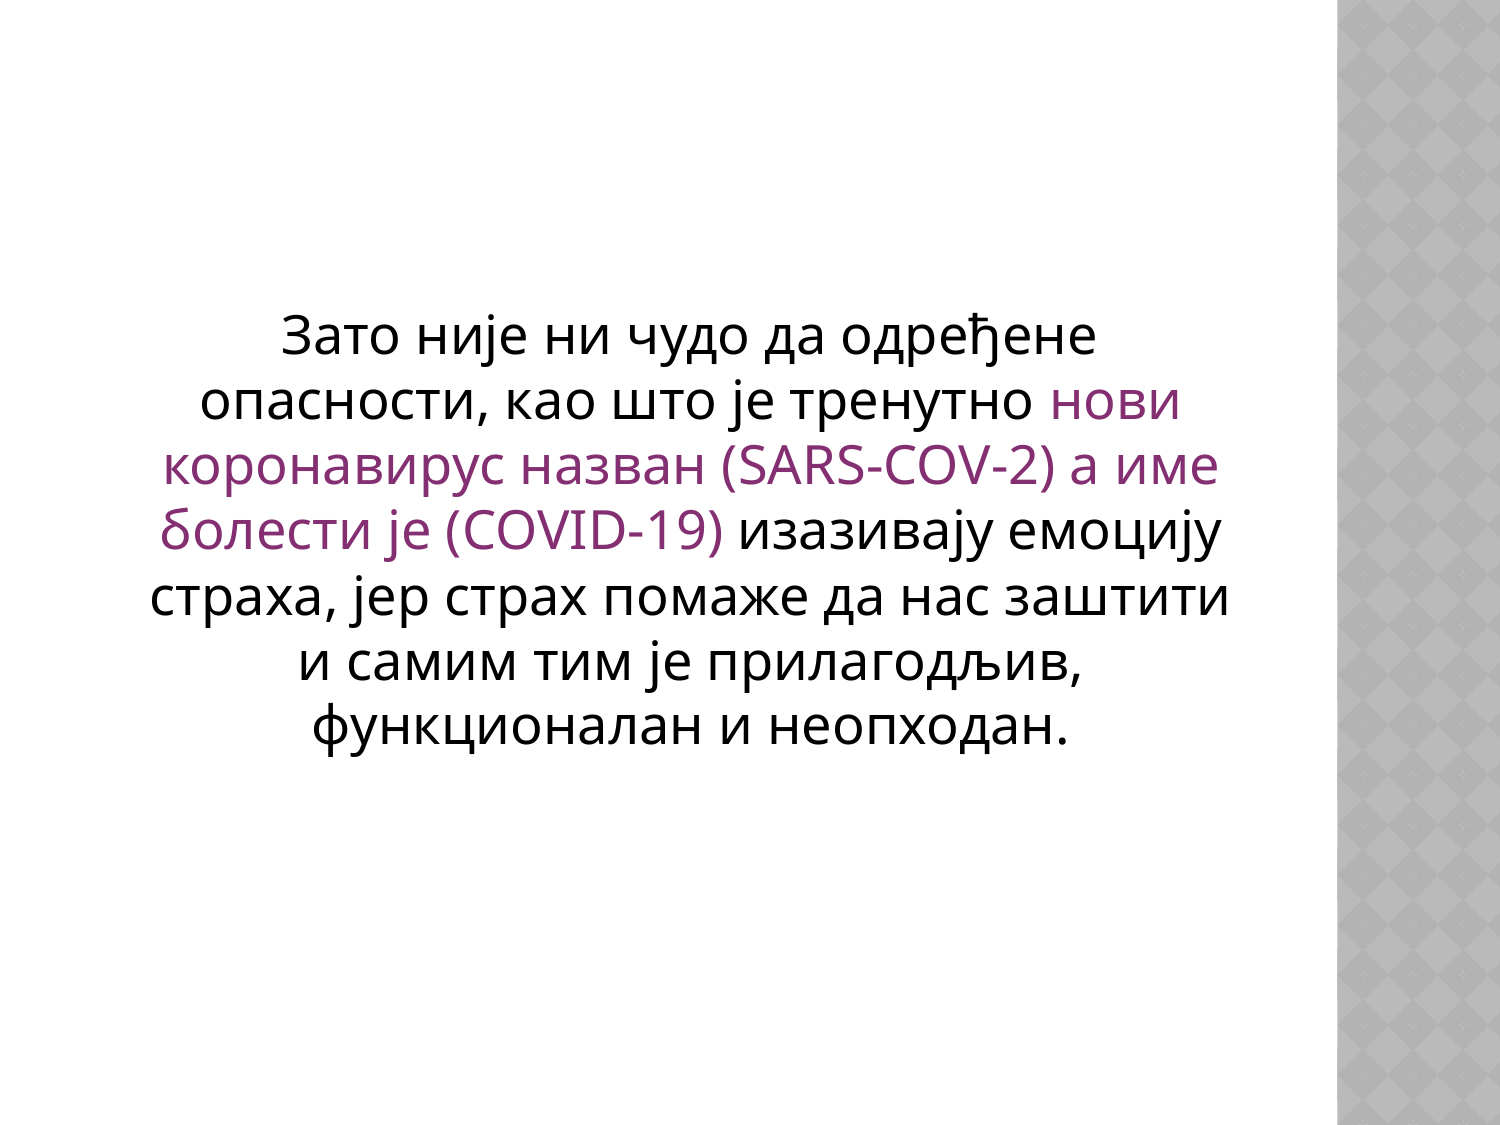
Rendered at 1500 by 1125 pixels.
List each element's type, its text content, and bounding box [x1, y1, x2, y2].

list Зато није ни чудо да одређене опасности, као што је тренутно нови коронавирус назван (SARS-COV-2) а име болести је (COVID-19) изазивају емоцију страха, јер страх помаже да нас заштити и самим тим је прилагодљив, функционалан и неопходан. [75, 292, 1263, 1059]
